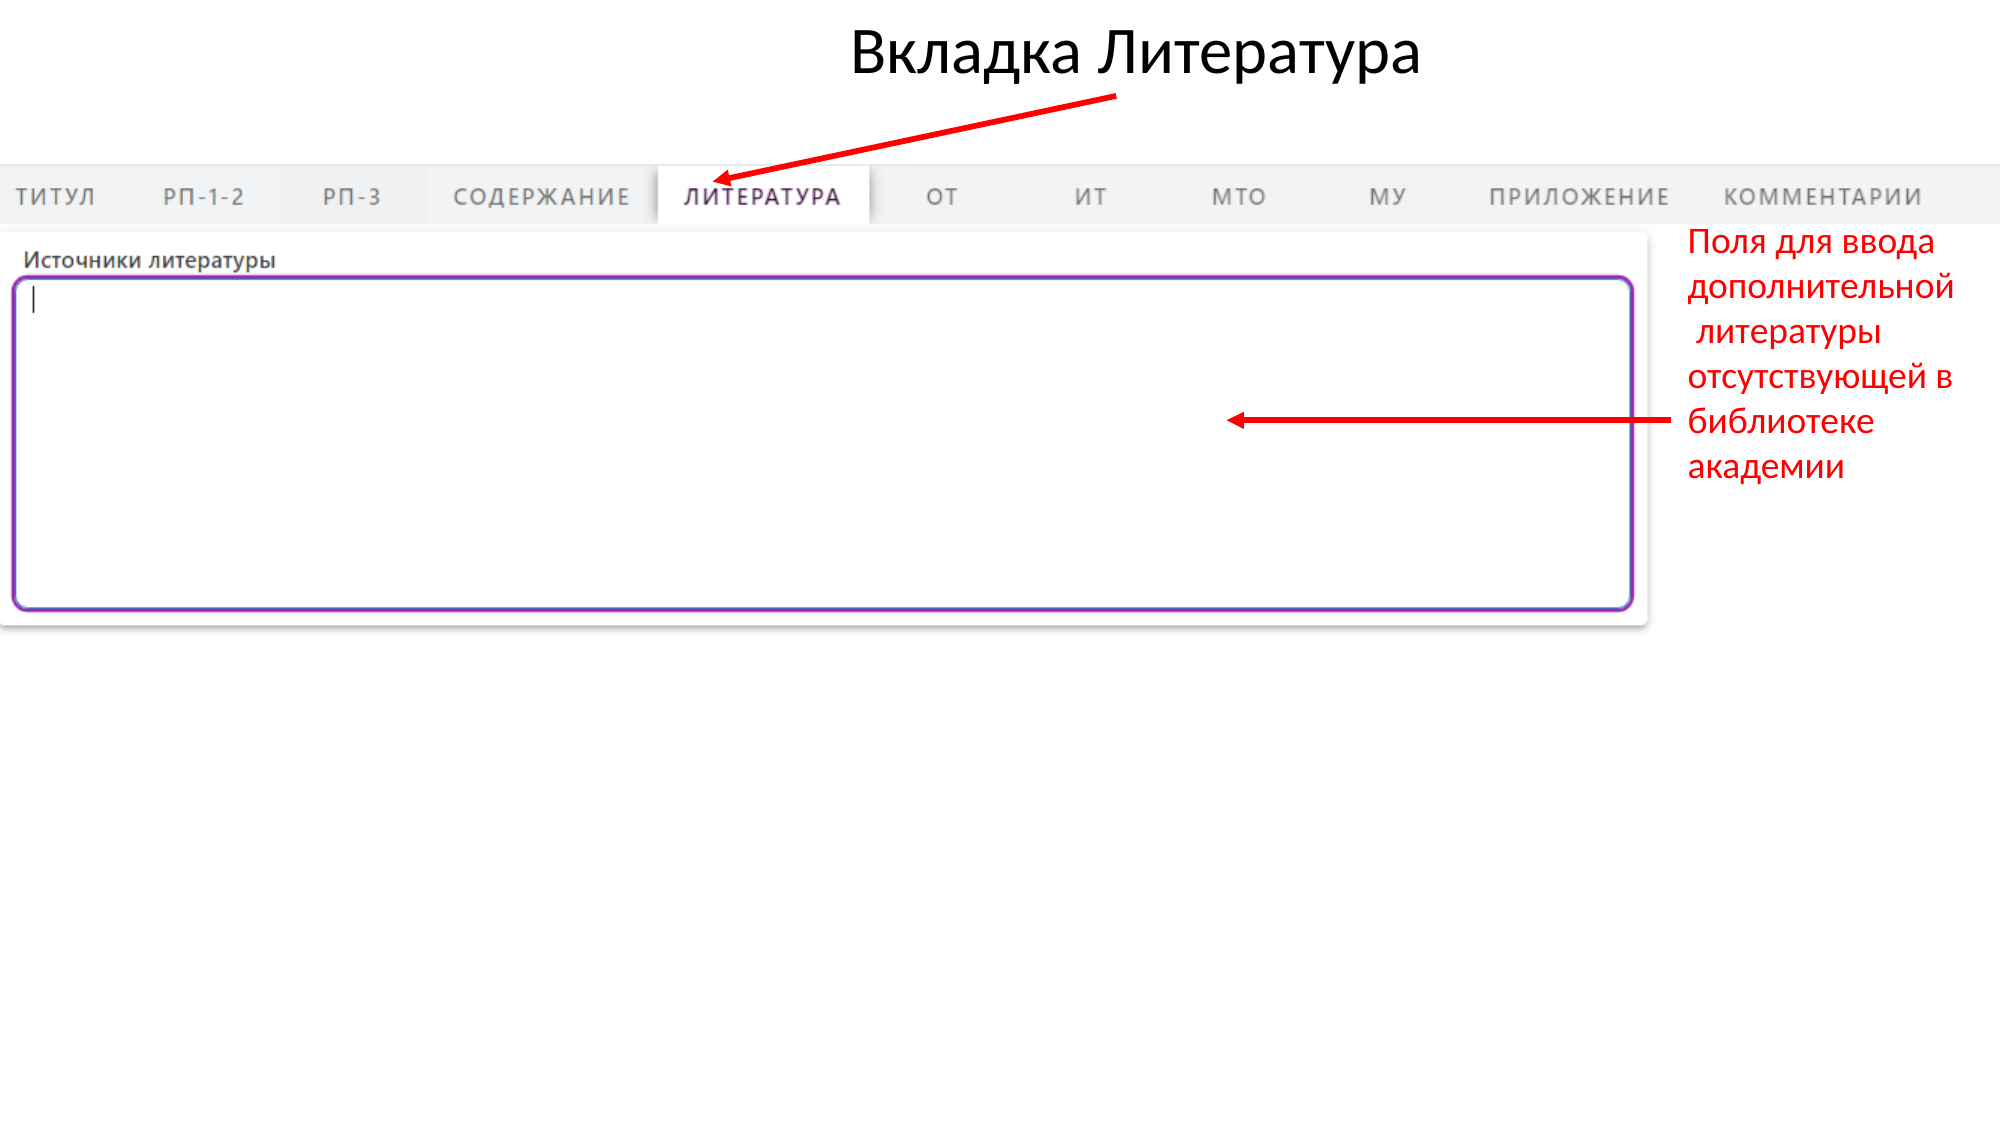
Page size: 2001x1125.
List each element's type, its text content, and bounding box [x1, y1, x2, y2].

picture [0, 157, 2000, 968]
text_box Вкладка Литература [697, 0, 1576, 95]
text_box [712, 95, 1117, 182]
